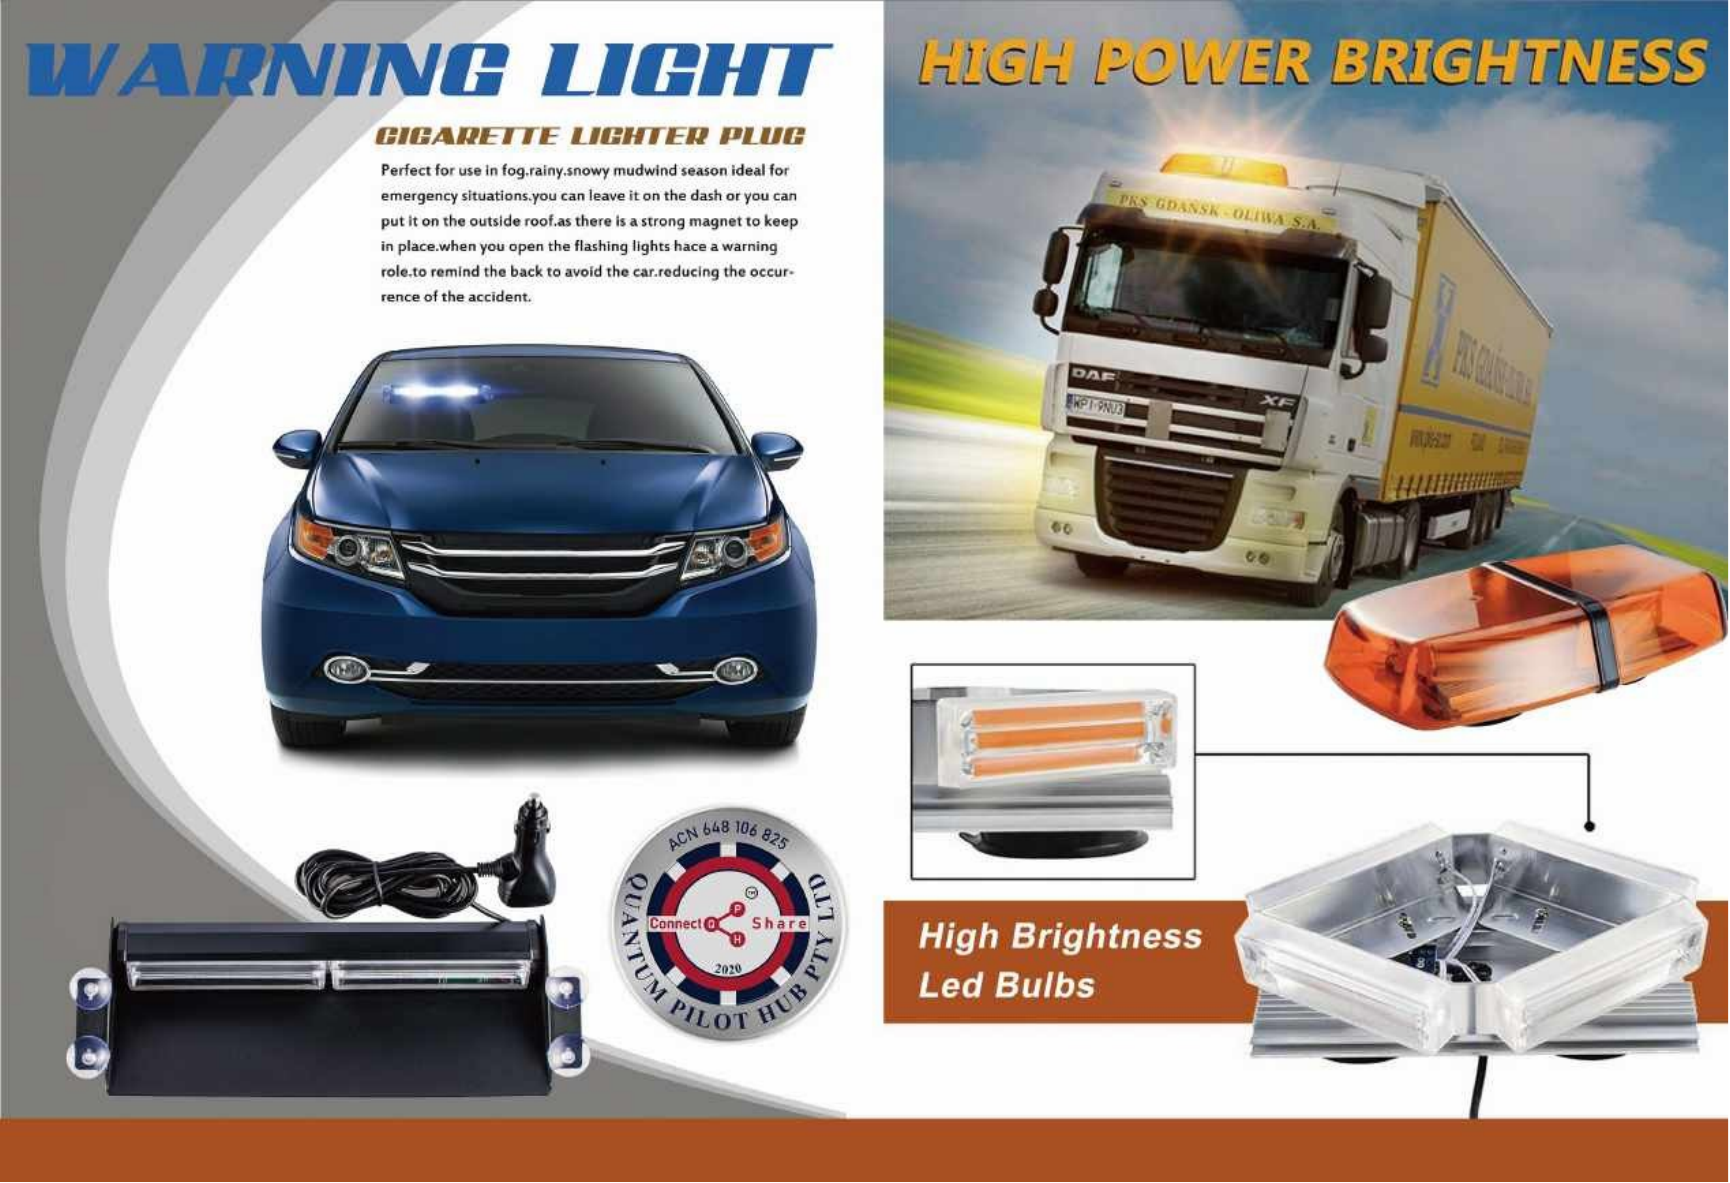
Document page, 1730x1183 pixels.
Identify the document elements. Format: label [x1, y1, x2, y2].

text_box [0, 0, 1729, 1182]
